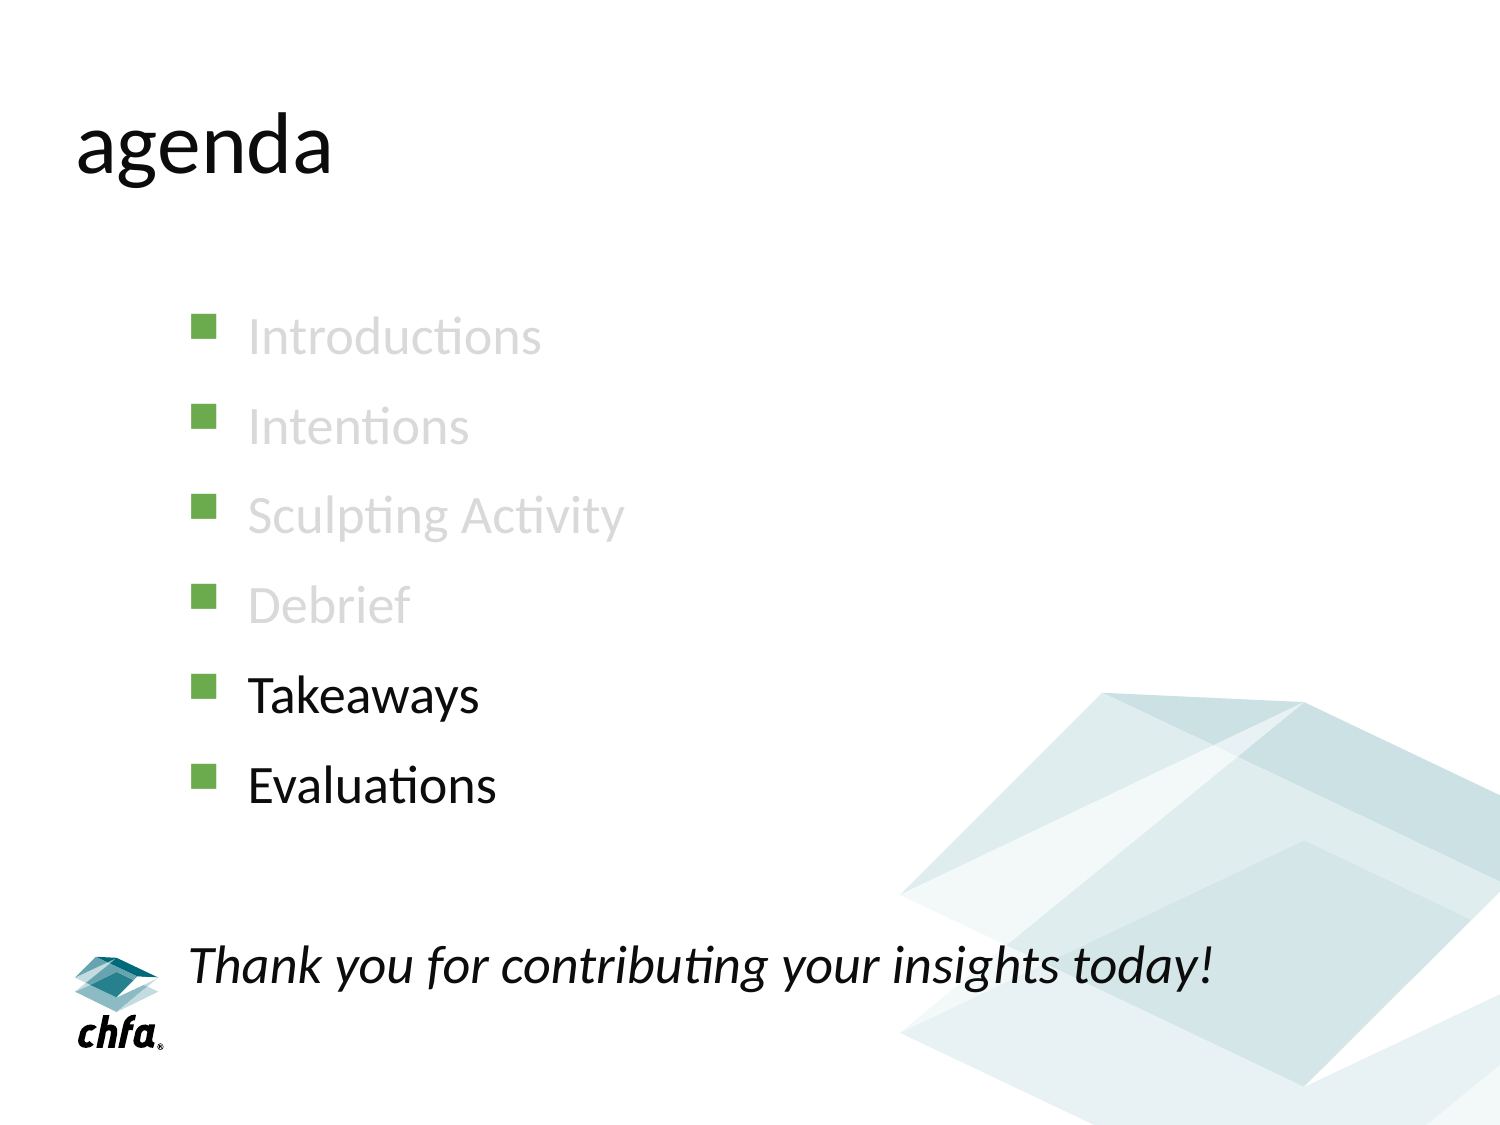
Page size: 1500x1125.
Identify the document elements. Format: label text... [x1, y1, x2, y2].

list Introductions Intentions Sculpting Activity Debrief Takeaways Evaluations Thank you for contributing your insights today! [187, 299, 1425, 1005]
title agenda [75, 45, 1425, 233]
